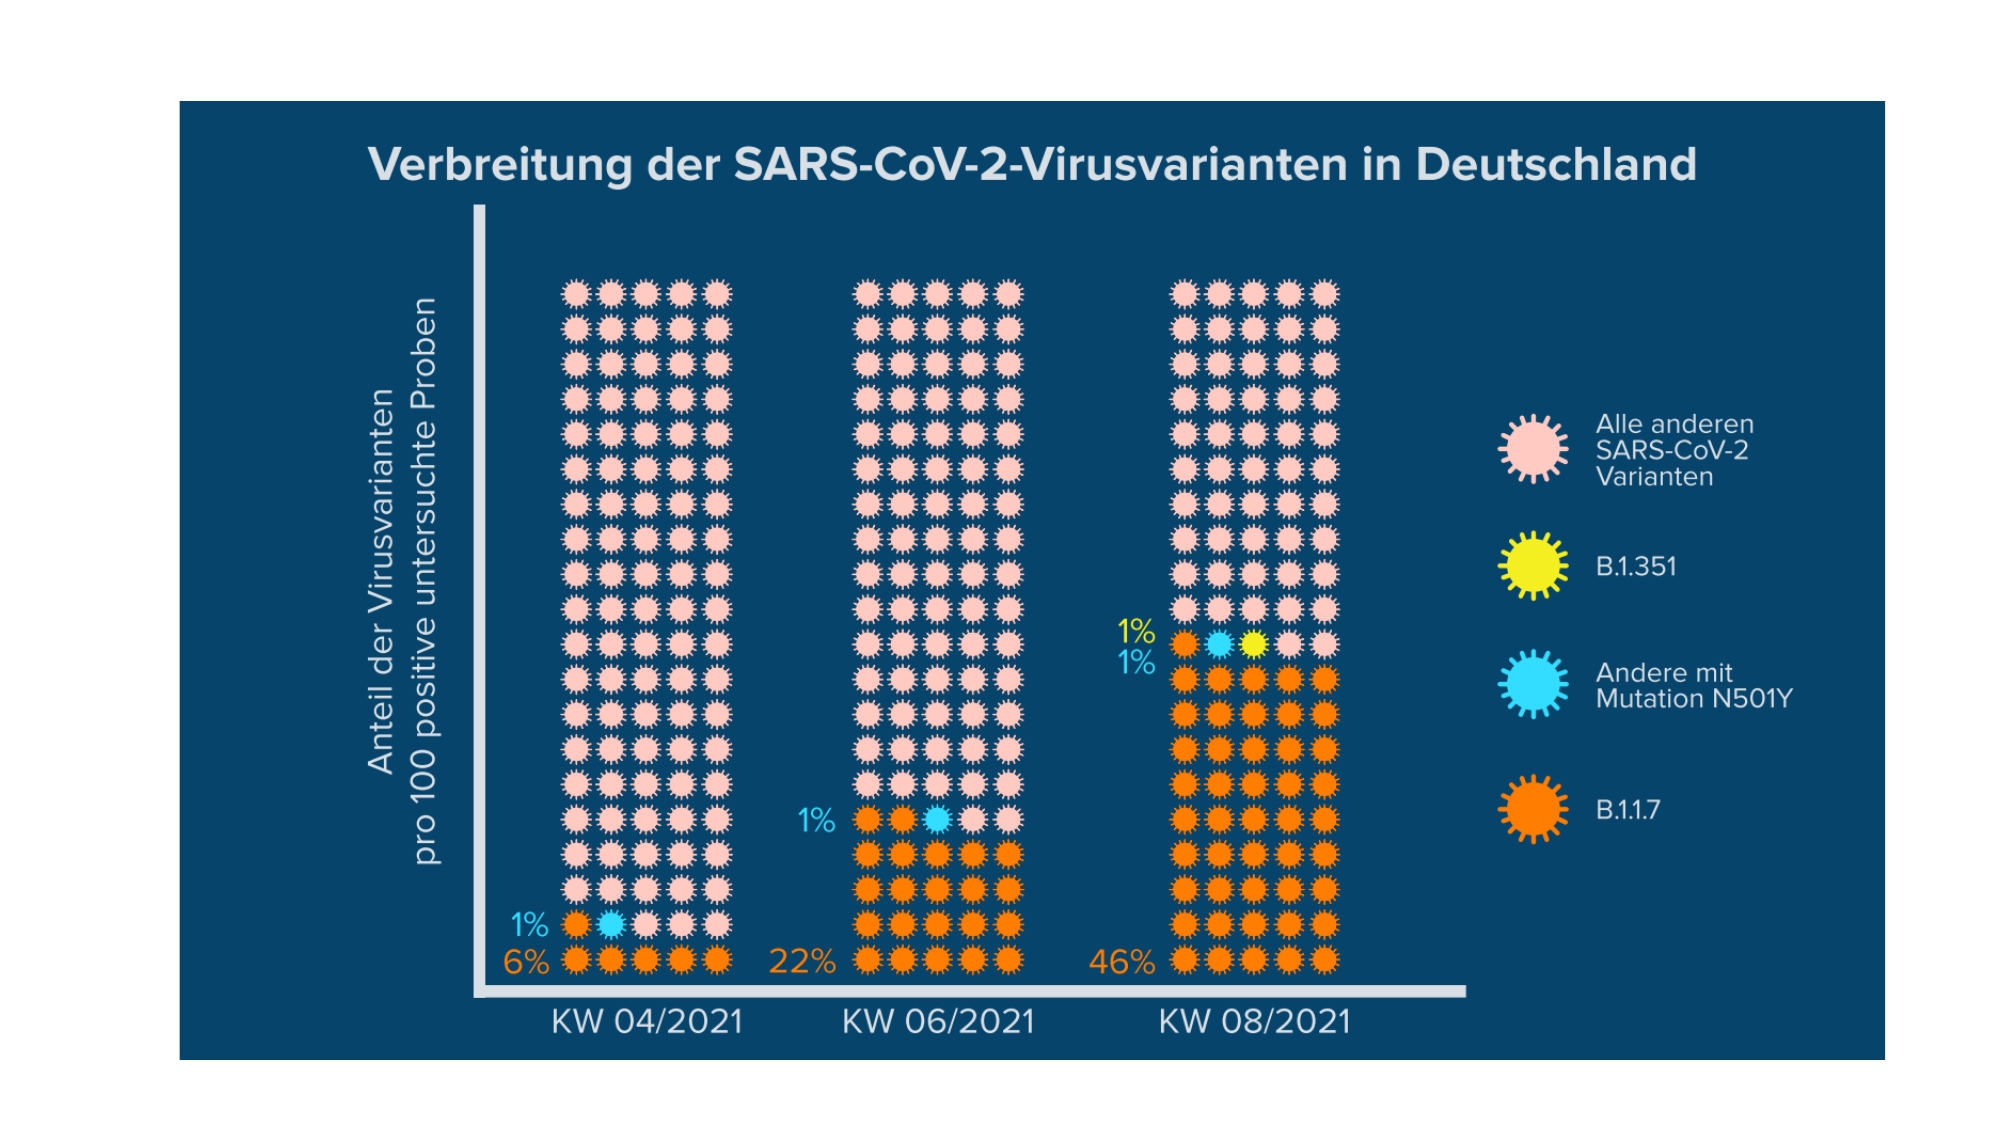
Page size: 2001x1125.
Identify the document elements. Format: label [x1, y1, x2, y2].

picture [179, 101, 1886, 1060]
